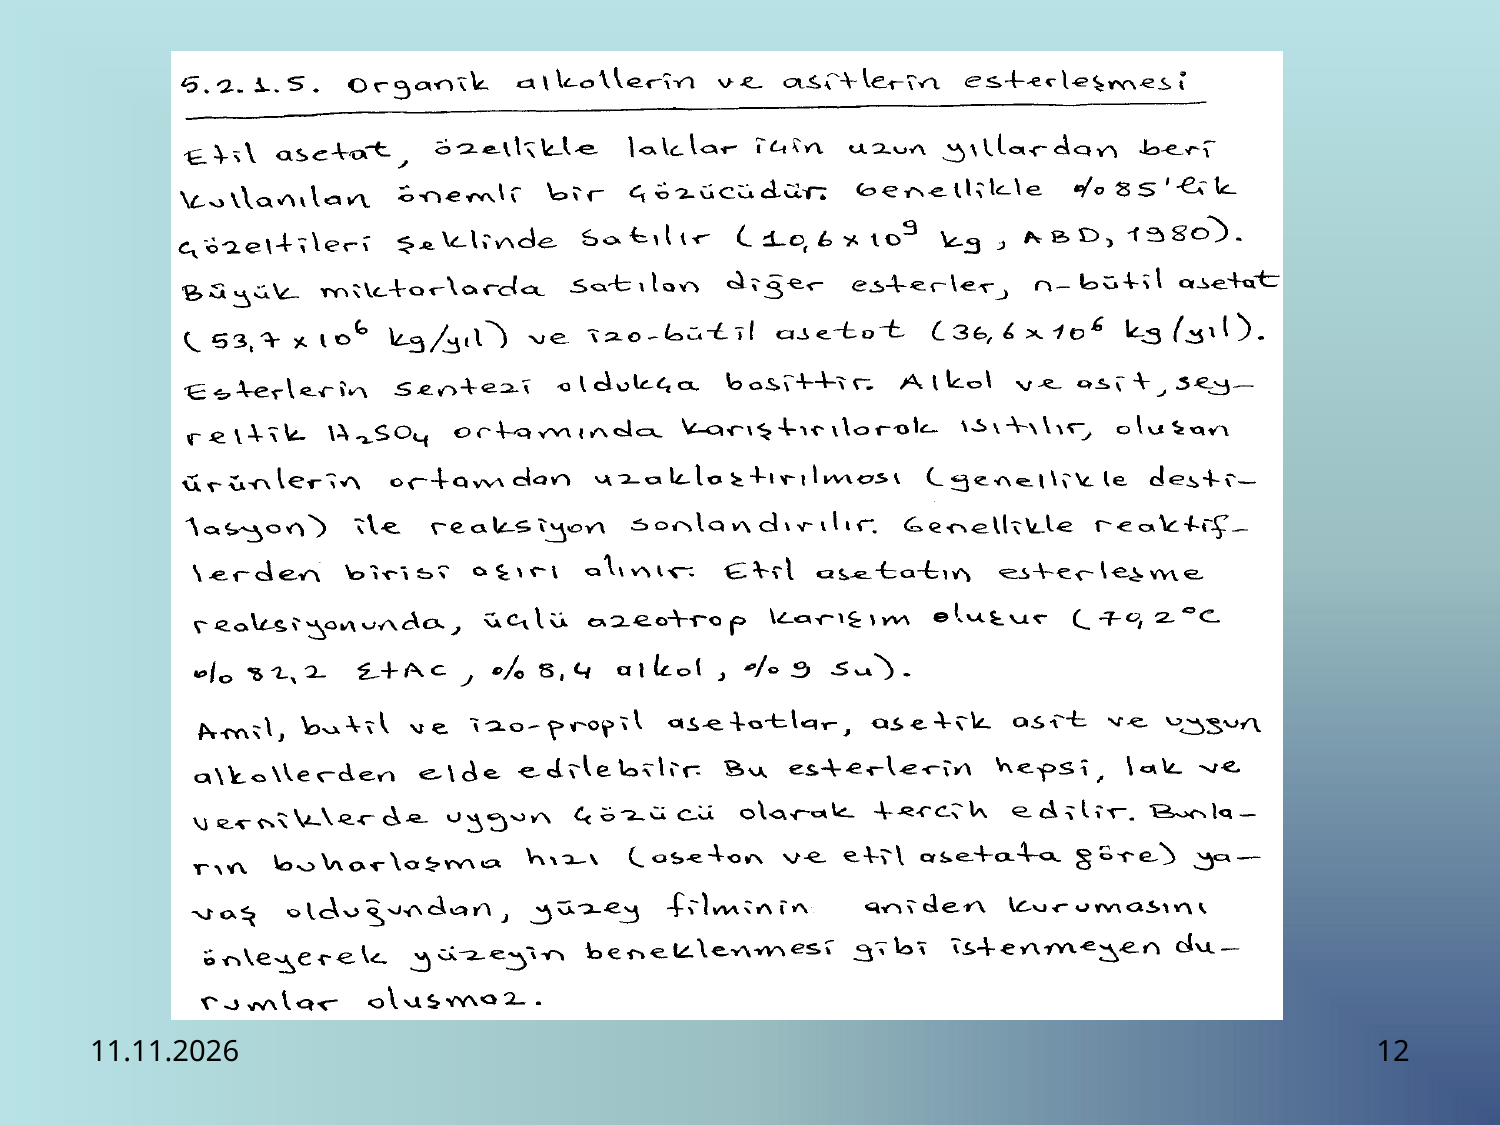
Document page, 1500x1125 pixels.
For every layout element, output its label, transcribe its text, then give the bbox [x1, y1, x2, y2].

picture [0, 0, 1500, 1125]
slide_number 12 [1074, 1024, 1425, 1103]
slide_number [75, 1024, 425, 1103]
